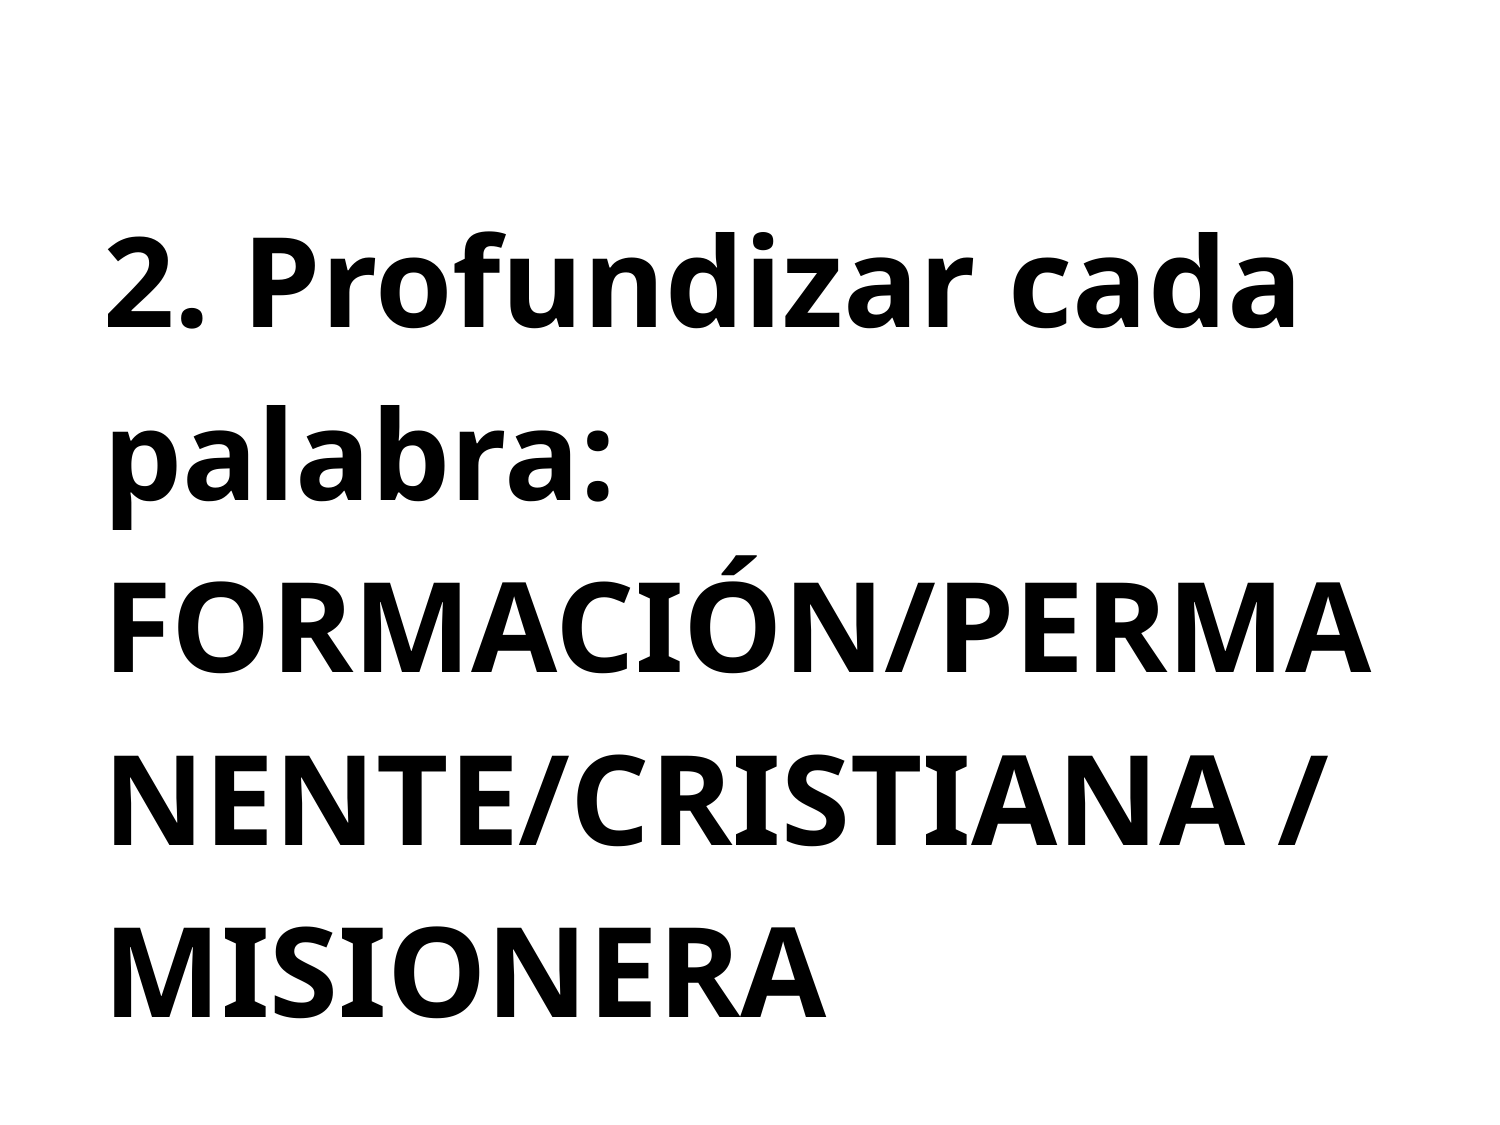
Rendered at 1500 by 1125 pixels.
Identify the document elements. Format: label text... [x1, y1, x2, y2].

text_box 2. Profundizar cada palabra: FORMACIÓN/PERMANENTE/CRISTIANA /MISIONERA [88, 172, 1400, 1050]
